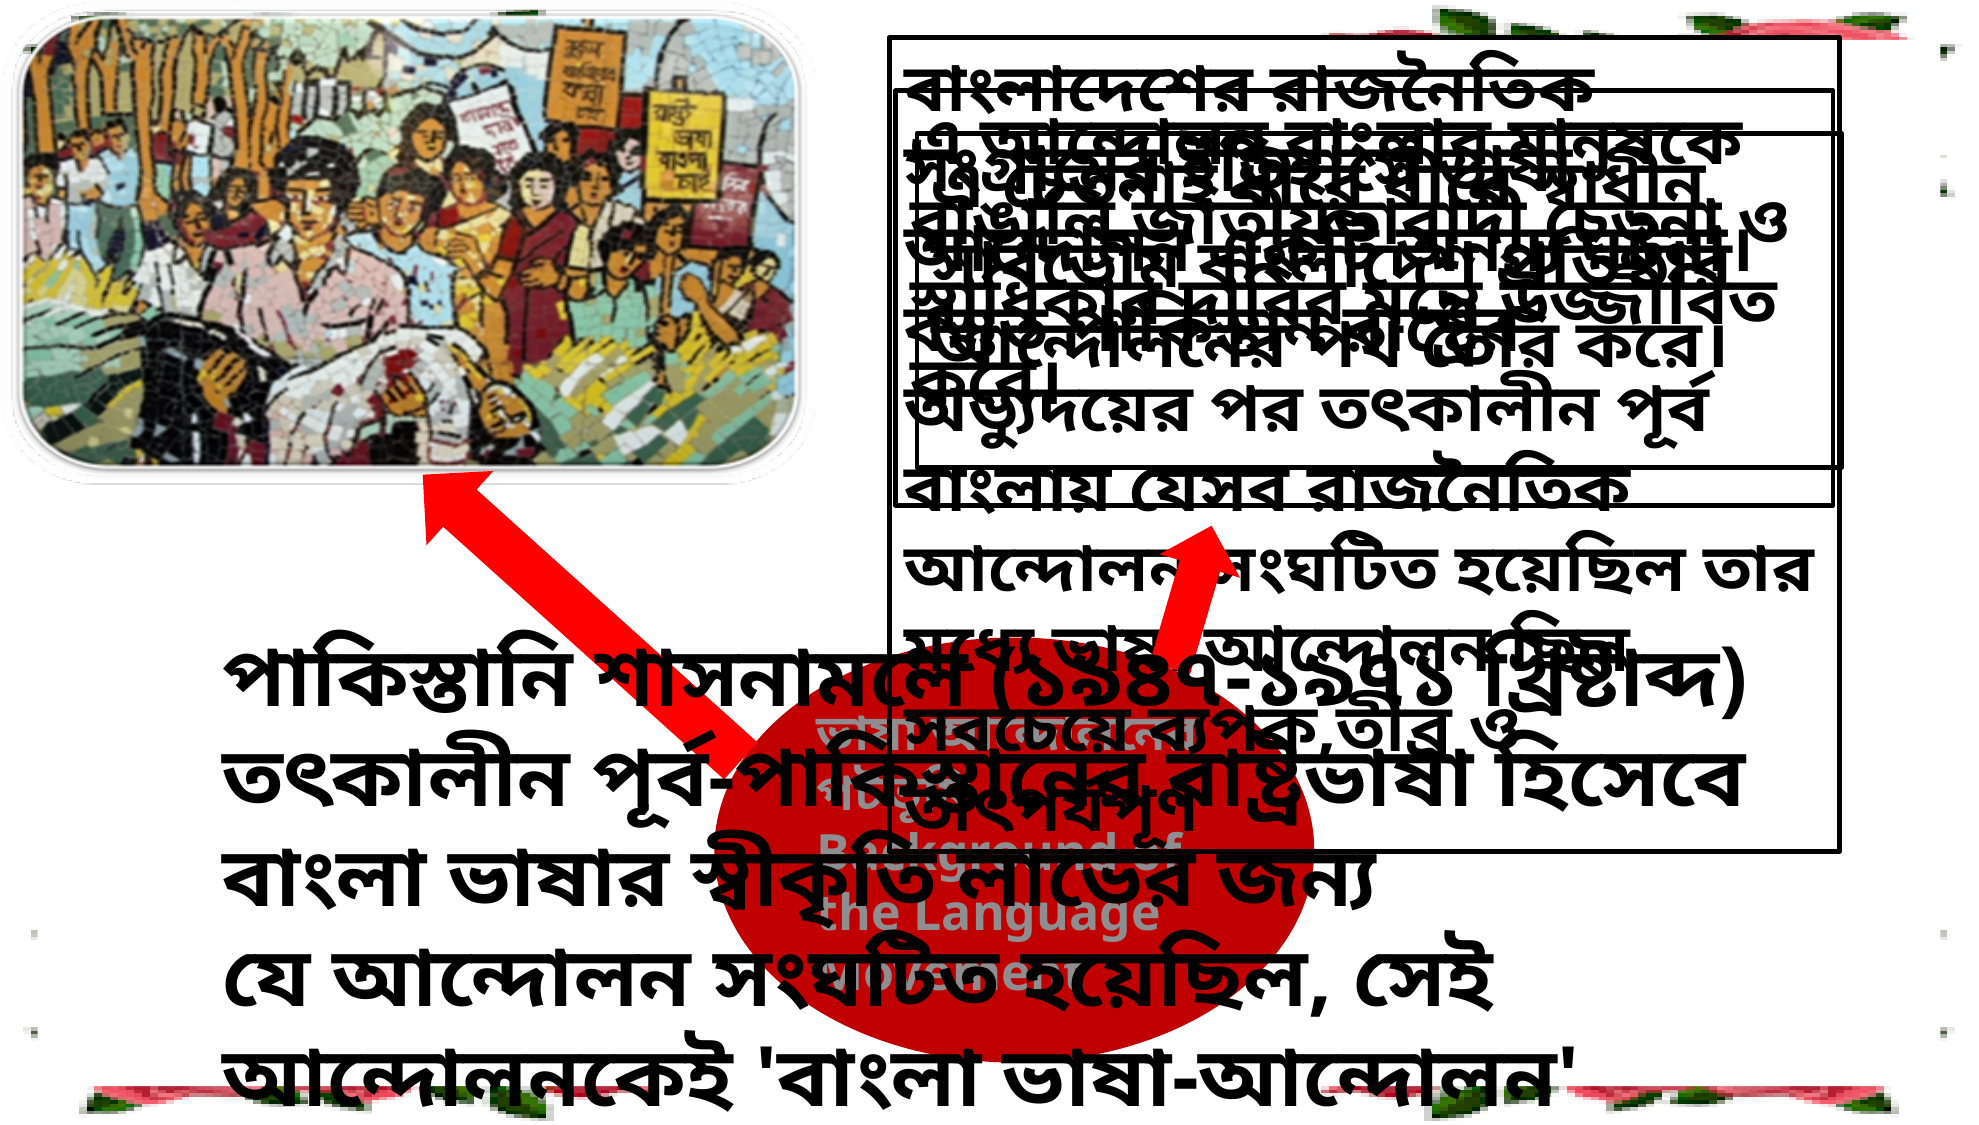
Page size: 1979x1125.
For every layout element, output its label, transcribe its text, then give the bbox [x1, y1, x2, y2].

picture [819, 0, 1979, 1125]
picture [0, 488, 207, 1125]
text_box [422, 497, 620, 616]
text_box বাংলাদেশের রাজনৈতিক সংগ্রামের ইতিহাসে ভাষা আন্দোলন একটি অনন্য ঘটনা। বস্তুত পাকিস্তান রাষ্ট্রের অভ্যুদয়ের পর তৎকালীন পূর্ব বাংলায় যেসব রাজনৈতিক আন্দোলন সংঘটিত হয়েছিল তার মধ্যে ভাষা আন্দোলন ছিল সবচেয়ে ব্যপক,তীব্র ও তাৎপর্যপূর্ণ [889, 37, 1840, 852]
text_box এ আন্দোলন বাংলার মানুষকে বাঙালি জাতীয়তাবাদী চেতনা ও স্বাধিকার দাবির মন্ত্রে উজ্জীবিত করে। [895, 90, 1834, 506]
text_box এ চেতনাই ধীরে ধীরে স্বাধীন সার্বভৌম বাংলাদেশ প্রতিষ্ঠার আন্দোলনের পথ তৈরি করে। [916, 133, 1842, 468]
text_box পাকিস্তানি শাসনামলে (১৯৪৭-১৯৭১ খ্রিষ্টাব্দ) তৎকালীন পূর্ব-পাকিস্তানের রাষ্ট্রভাষা হিসেবে বাংলা ভাষার স্বীকৃতি লাভের জন্য যে আন্দোলন সংঘটিত হয়েছিল, সেই আন্দোলনকেই 'বাংলা ভাষা-আন্দোলন' হিসেবে বিবেচনা করা হয়। . [207, 616, 1771, 1125]
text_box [0, 0, 819, 488]
text_box [1158, 524, 1242, 616]
